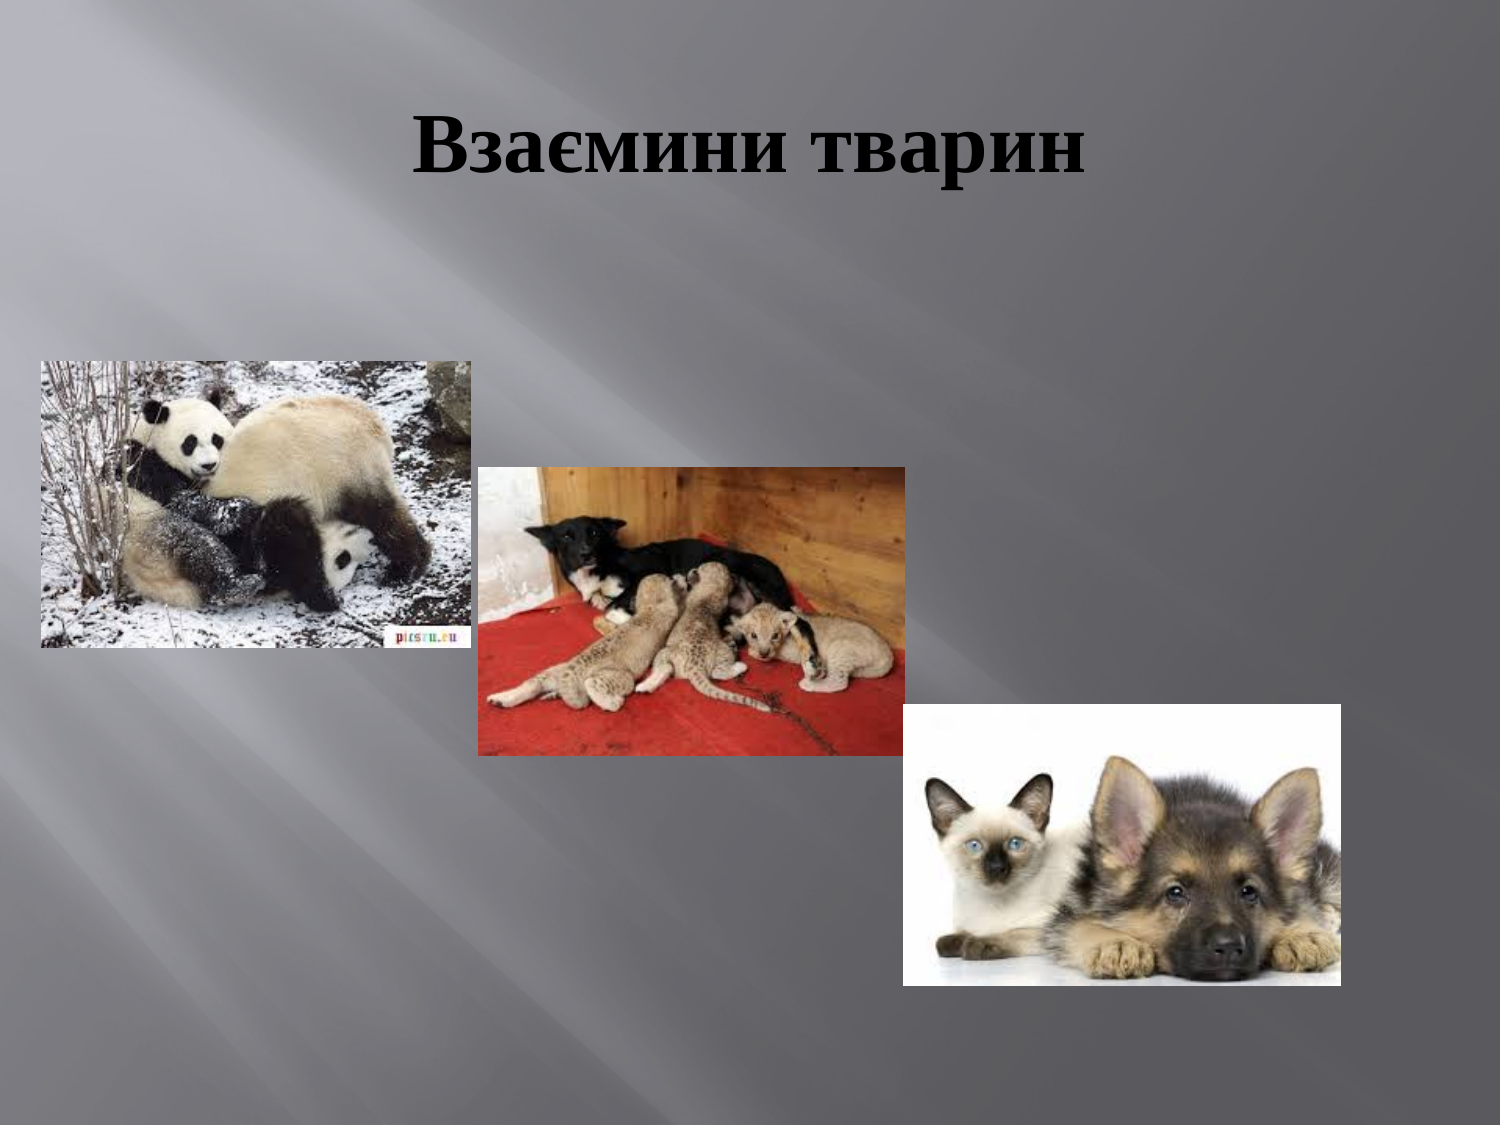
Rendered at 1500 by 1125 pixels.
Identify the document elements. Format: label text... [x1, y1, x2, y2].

picture [478, 467, 1342, 986]
picture [40, 361, 472, 648]
title Взаємини тварин [75, 45, 1425, 233]
